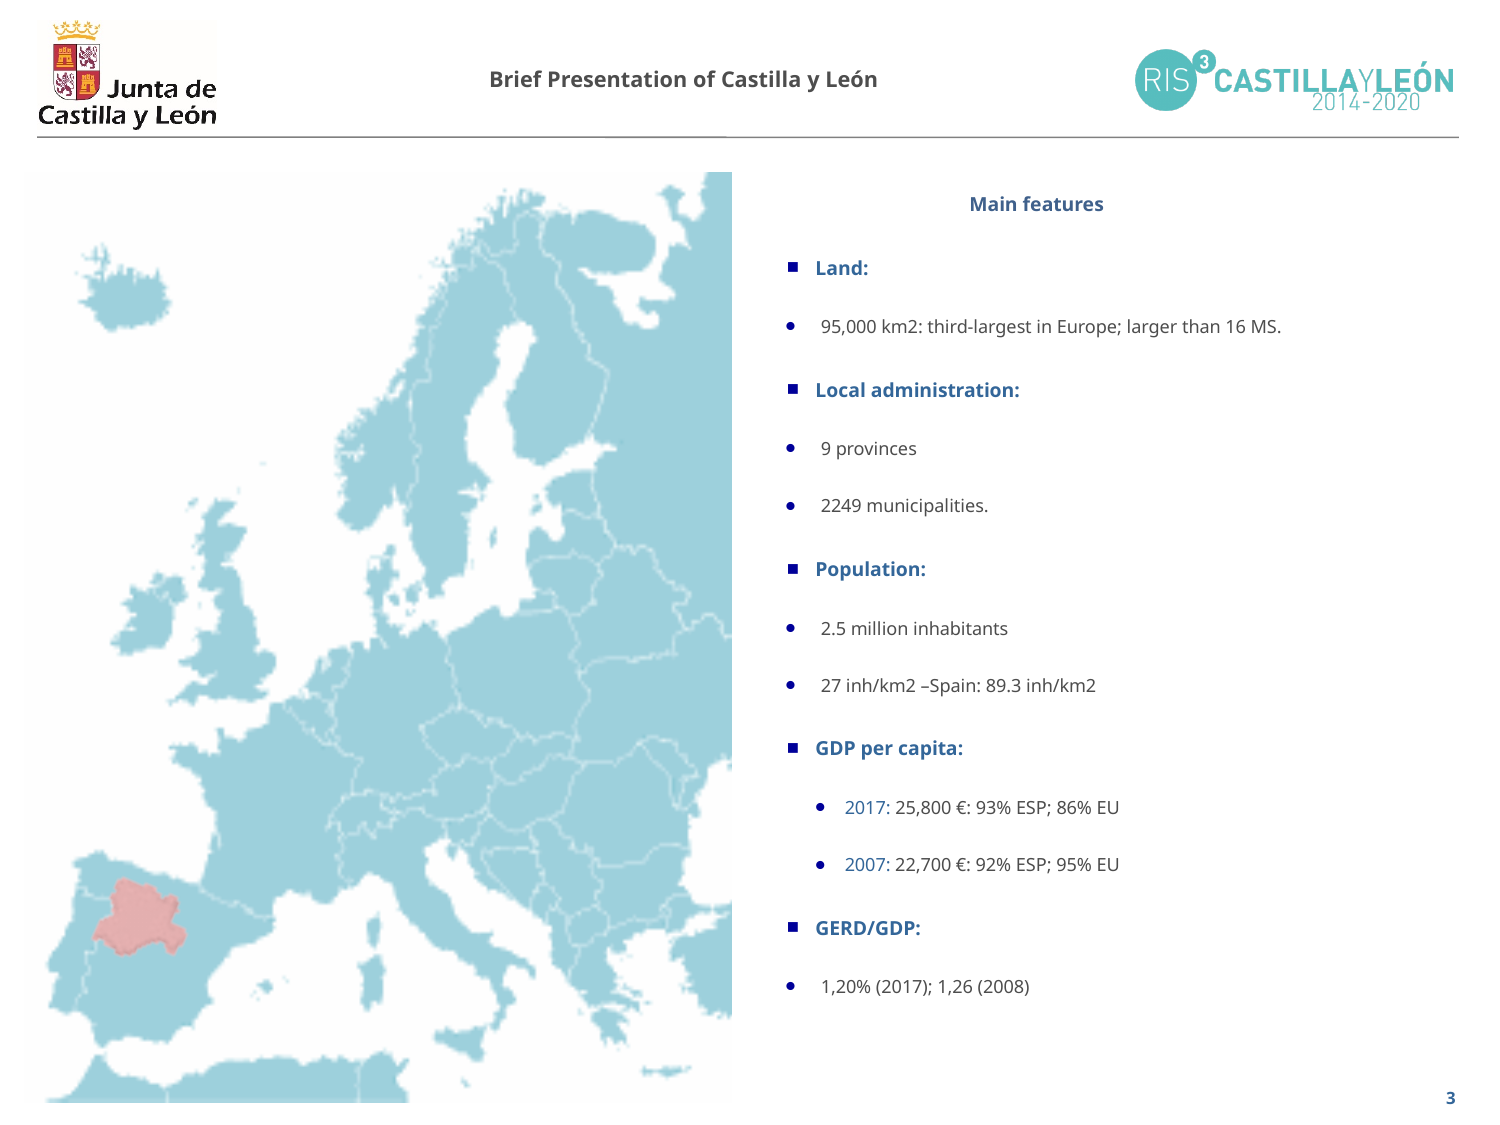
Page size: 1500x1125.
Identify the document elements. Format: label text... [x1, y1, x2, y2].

picture [1135, 49, 1453, 111]
text_box Land: 95,000 km2: third-largest in Europe; larger than 16 MS. Local administration: 9 provinces 2249 municipalities. Population: 2.5 million inhabitants 27 inh/km2 –Spain: 89.3 inh/km2 GDP per capita: 2017: 25,800 €: 93% ESP; 86% EU 2007: 22,700 €: 92% ESP; 95% EU GERD/GDP: 1,20% (2017); 1,26 (2008) [770, 236, 1453, 1017]
text_box Main features [954, 180, 1269, 236]
text_box Brief Presentation of Castilla y León [289, 53, 1079, 114]
picture [37, 20, 217, 130]
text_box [24, 172, 733, 1104]
